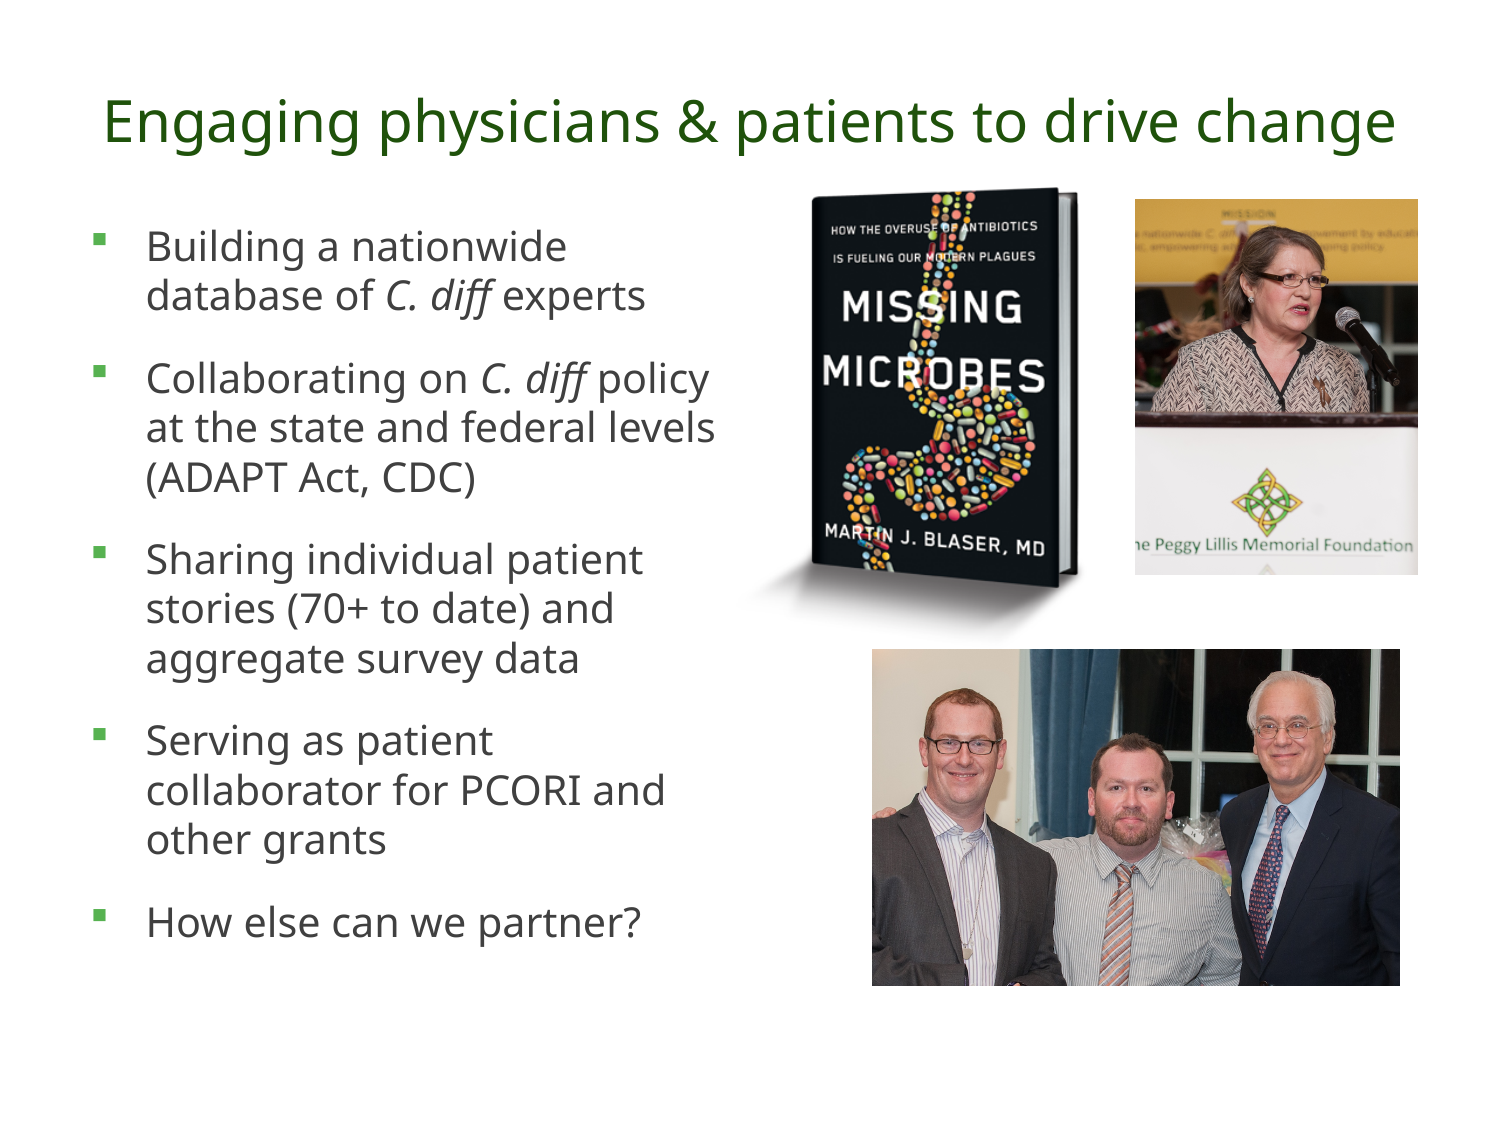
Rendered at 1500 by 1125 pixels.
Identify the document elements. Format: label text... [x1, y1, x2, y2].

picture [736, 187, 1400, 986]
title Engaging physicians & patients to drive change [75, 24, 1425, 213]
picture [1135, 199, 1418, 576]
list Building a nationwide database of C. diff experts Collaborating on C. diff policy at the state and federal levels (ADAPT Act, CDC) Sharing individual patient stories (70+ to date) and aggregate survey data Serving as patient collaborator for PCORI and other grants How else can we partner? [75, 212, 738, 955]
